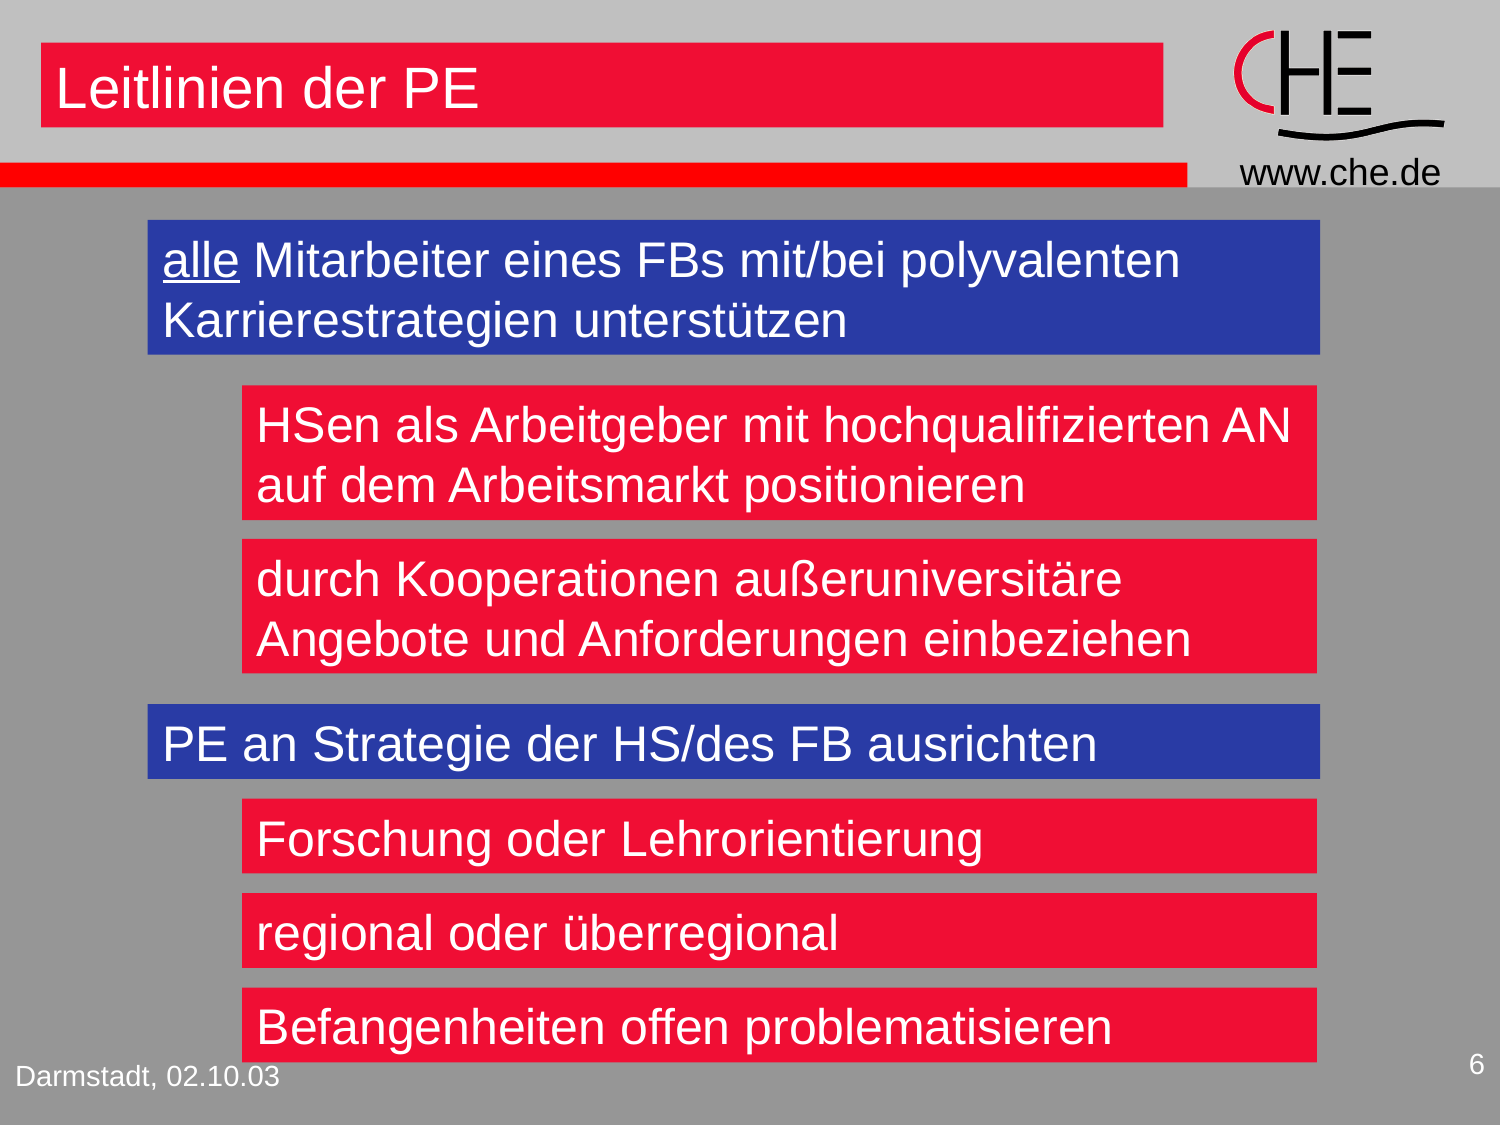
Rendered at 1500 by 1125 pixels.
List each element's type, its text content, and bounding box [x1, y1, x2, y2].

text_box durch Kooperationen außeruniversitäre Angebote und Anforderungen einbeziehen [242, 538, 1317, 674]
slide_number 6 [1362, 1037, 1500, 1100]
text_box Forschung oder Lehrorientierung [242, 798, 1317, 874]
text_box PE an Strategie der HS/des FB ausrichten [147, 704, 1321, 779]
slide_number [0, 1050, 313, 1125]
text_box Befangenheiten offen problematisieren [242, 987, 1317, 1063]
text_box Leitlinien der PE [41, 42, 1164, 128]
picture [1233, 27, 1446, 143]
text_box alle Mitarbeiter eines FBs mit/bei polyvalenten Karrierestrategien unterstützen [147, 219, 1321, 355]
text_box HSen als Arbeitgeber mit hochqualifizierten AN auf dem Arbeitsmarkt positionieren [242, 385, 1317, 521]
text_box regional oder überregional [242, 893, 1317, 968]
